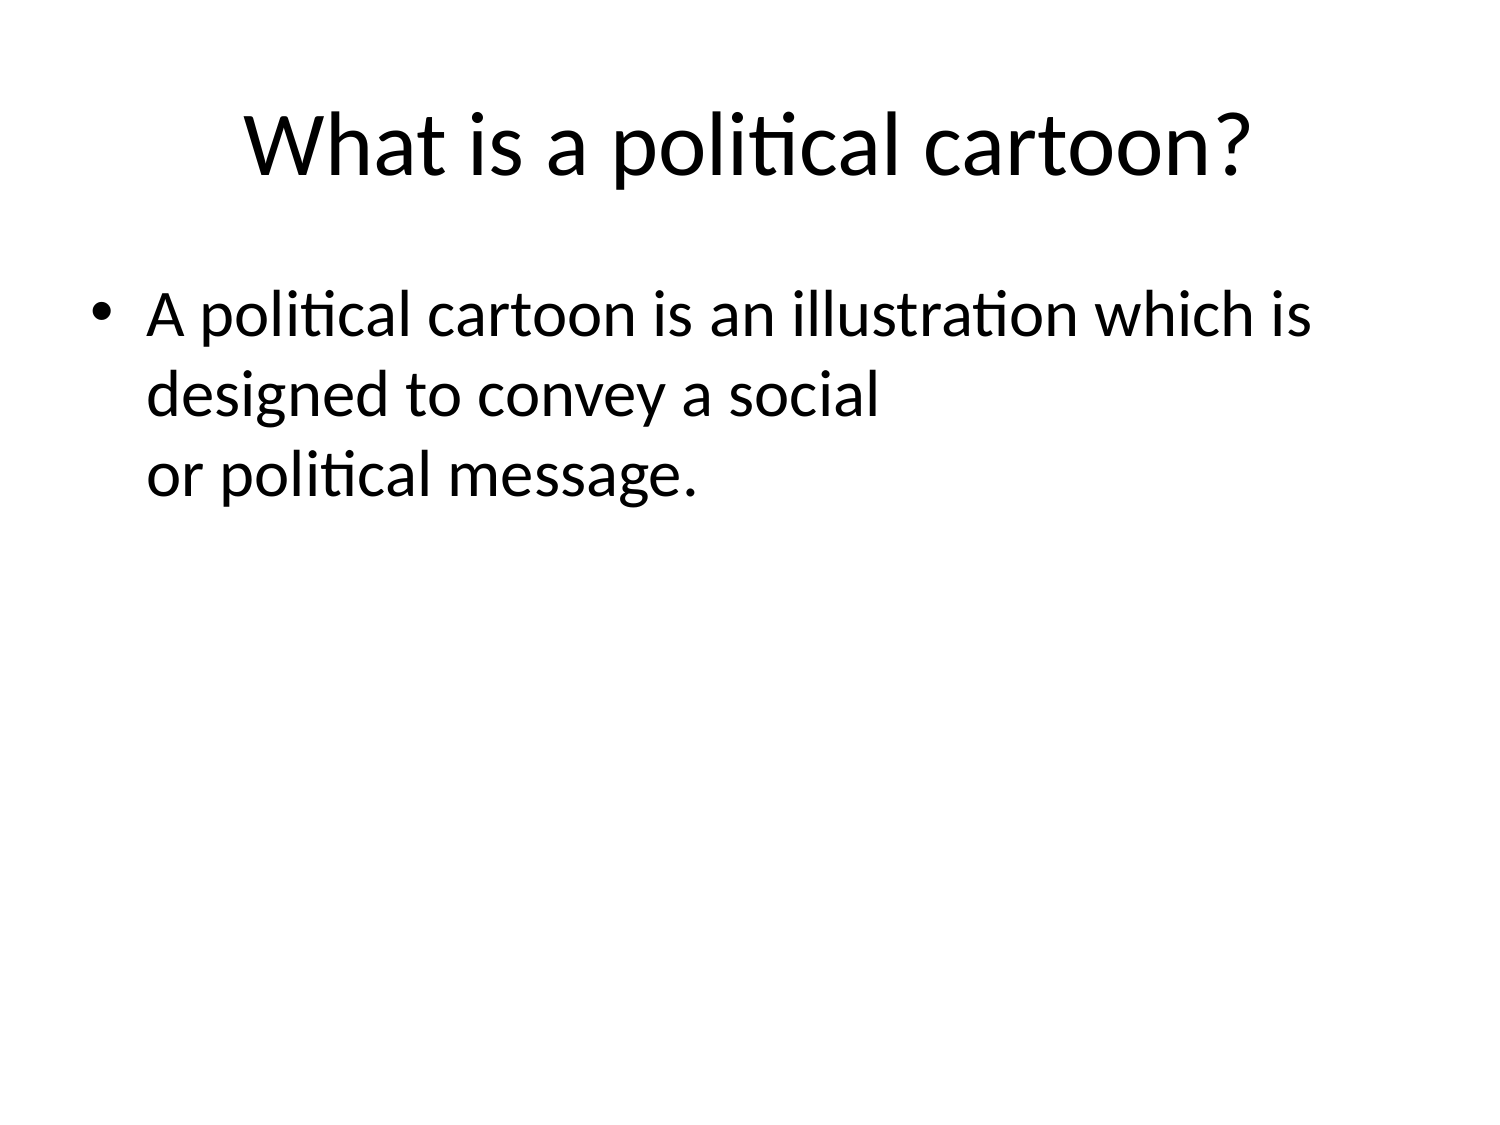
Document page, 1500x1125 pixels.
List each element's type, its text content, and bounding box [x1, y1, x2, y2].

list A political cartoon is an illustration which is designed to convey a social or political message. [75, 262, 1425, 1005]
title What is a political cartoon? [75, 45, 1425, 233]
